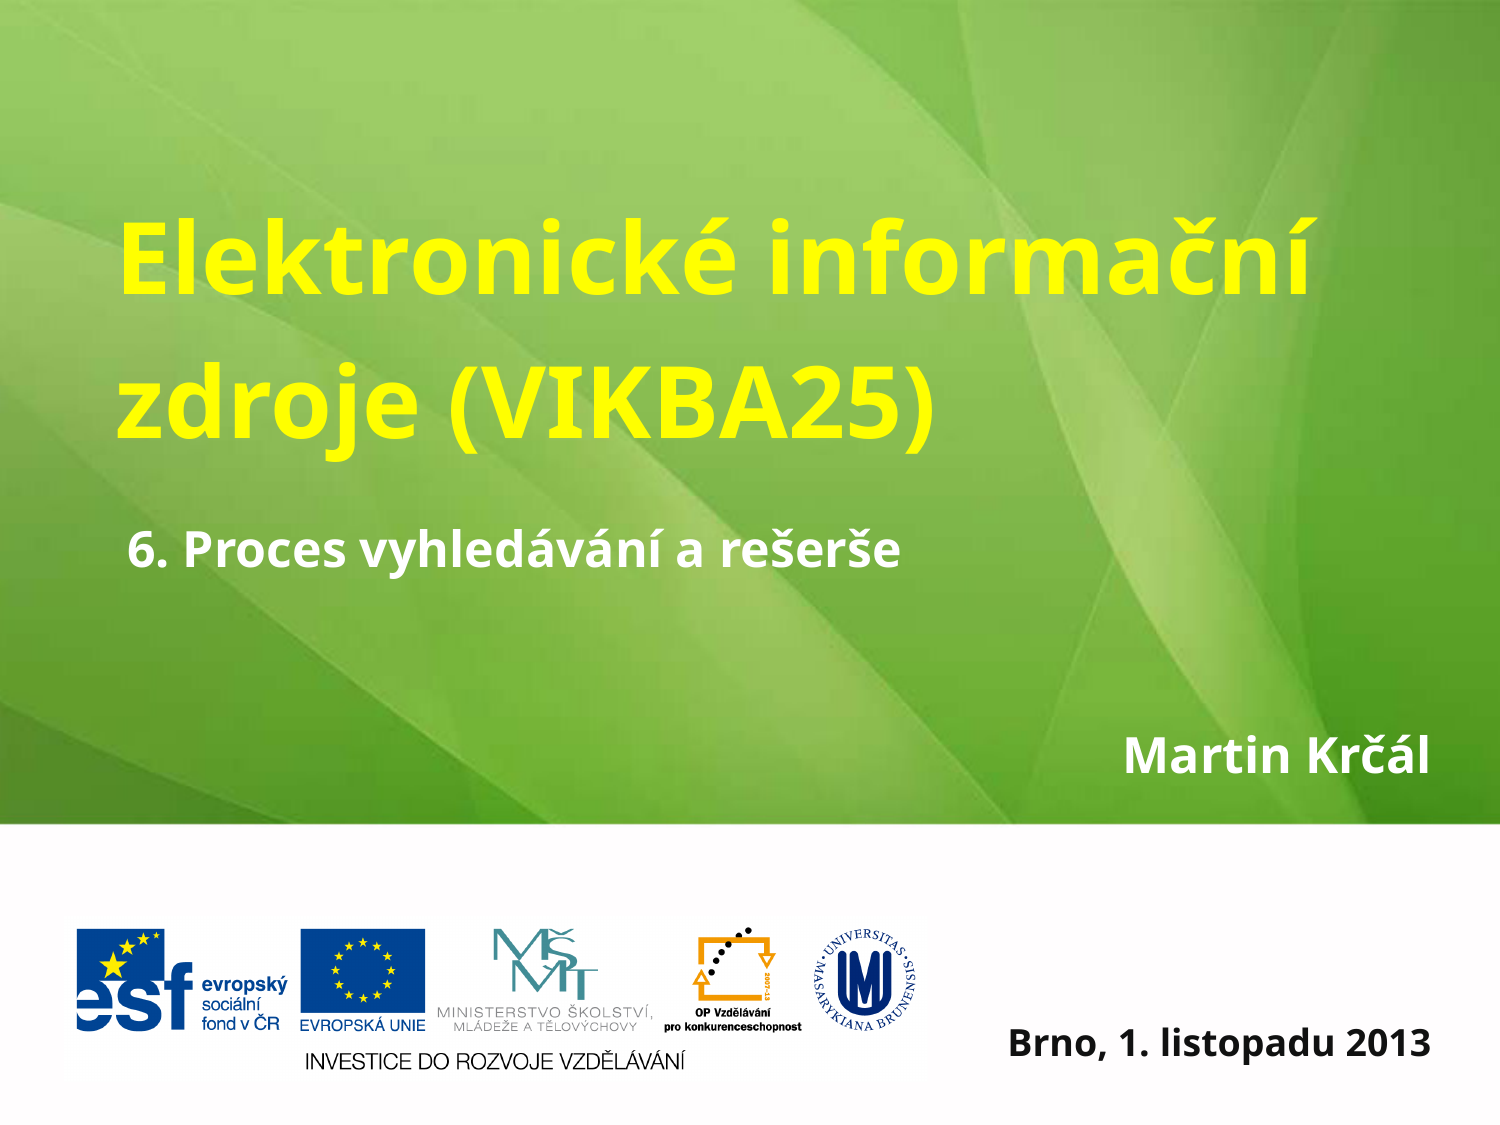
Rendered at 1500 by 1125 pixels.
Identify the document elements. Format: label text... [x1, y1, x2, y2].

text_box 6. Proces vyhledávání a rešerše [112, 479, 1424, 585]
text_box Brno, 1. listopadu 2013 [932, 1011, 1447, 1072]
picture [0, 0, 1500, 1125]
title Elektronické informační zdroje (VIKBA25) [100, 78, 1459, 551]
subtitle Martin Krčál [844, 716, 1447, 788]
